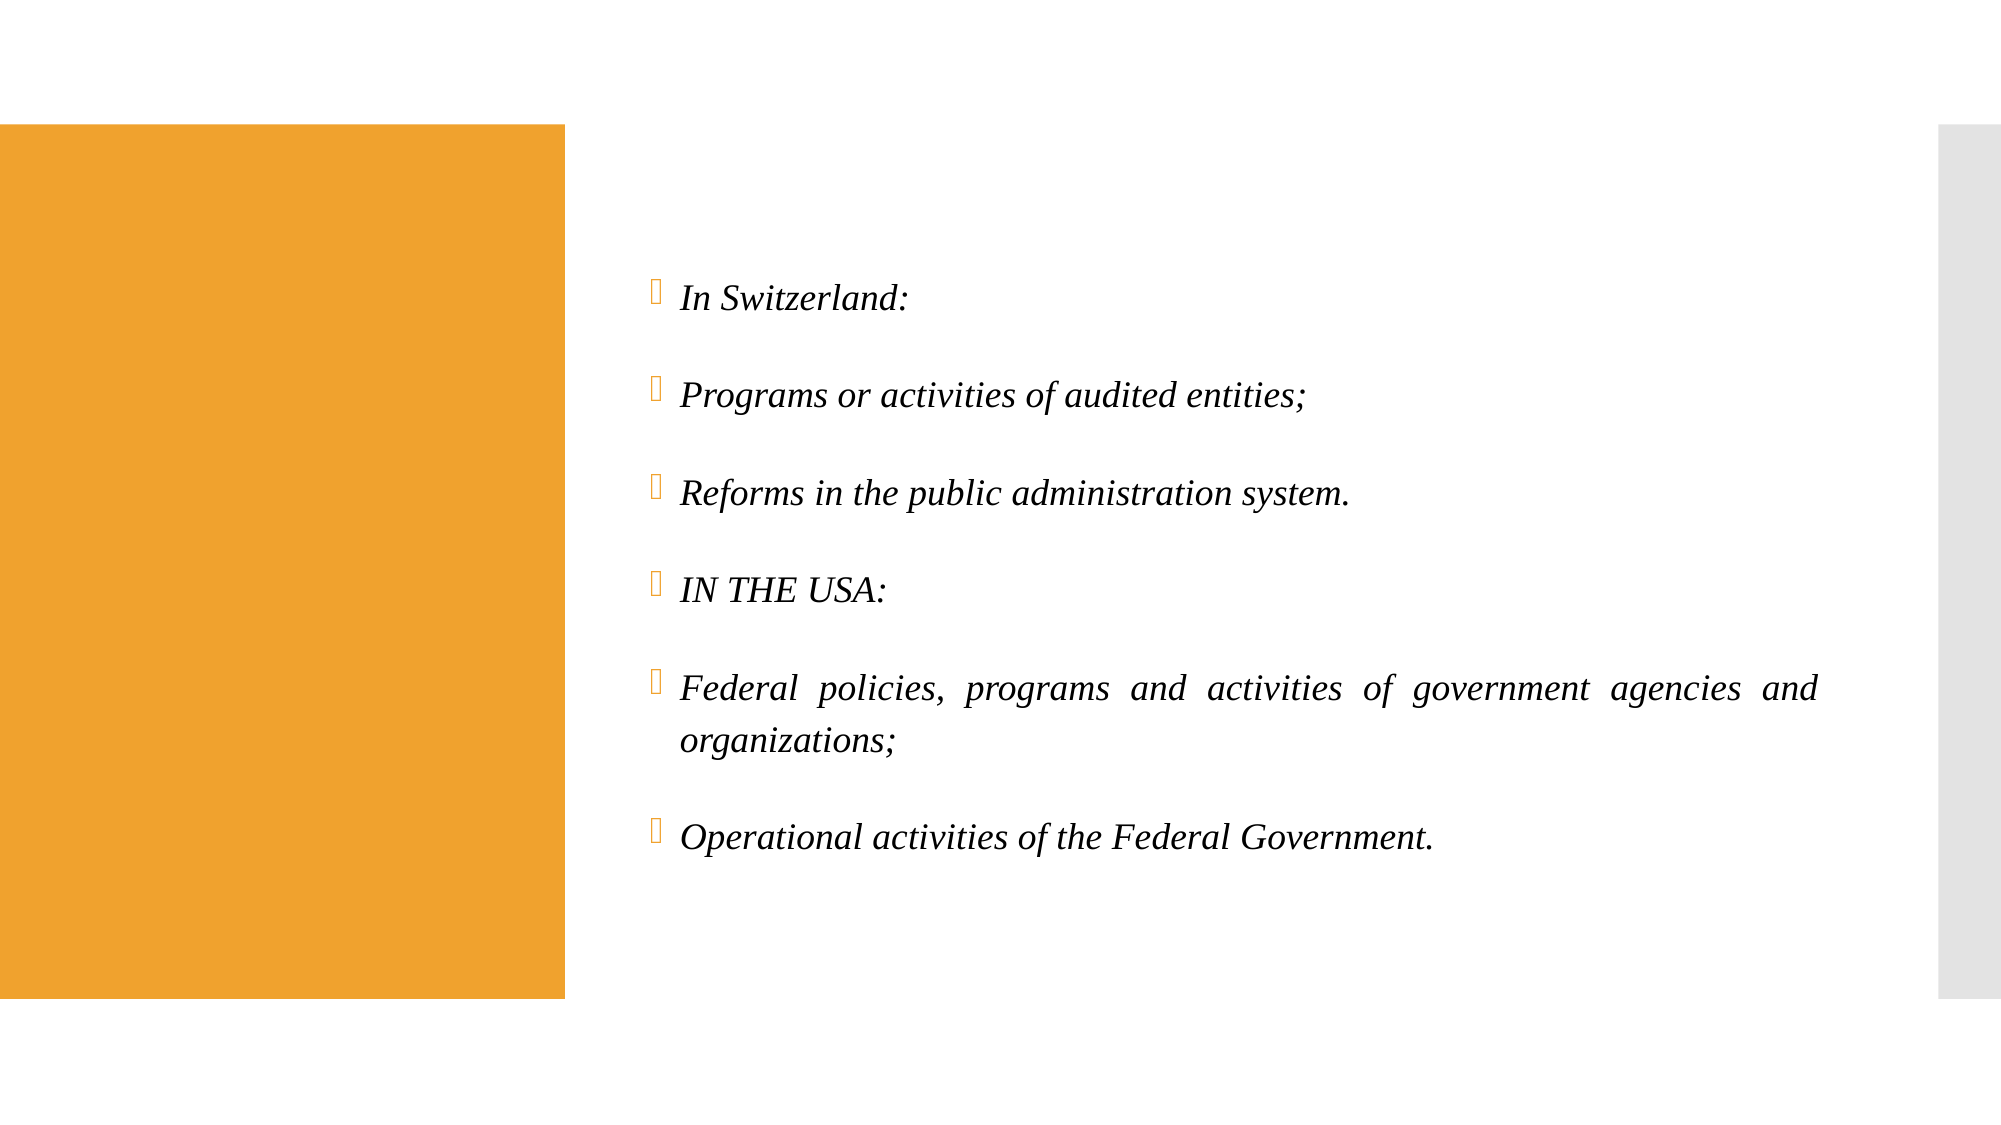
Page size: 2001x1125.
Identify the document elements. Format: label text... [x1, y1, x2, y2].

list In Switzerland: Programs or activities of audited entities; Reforms in the public administration system. IN THE USA: Federal policies, programs and activities of government agencies and organizations; Operational activities of the Federal Government. [634, 141, 1835, 982]
